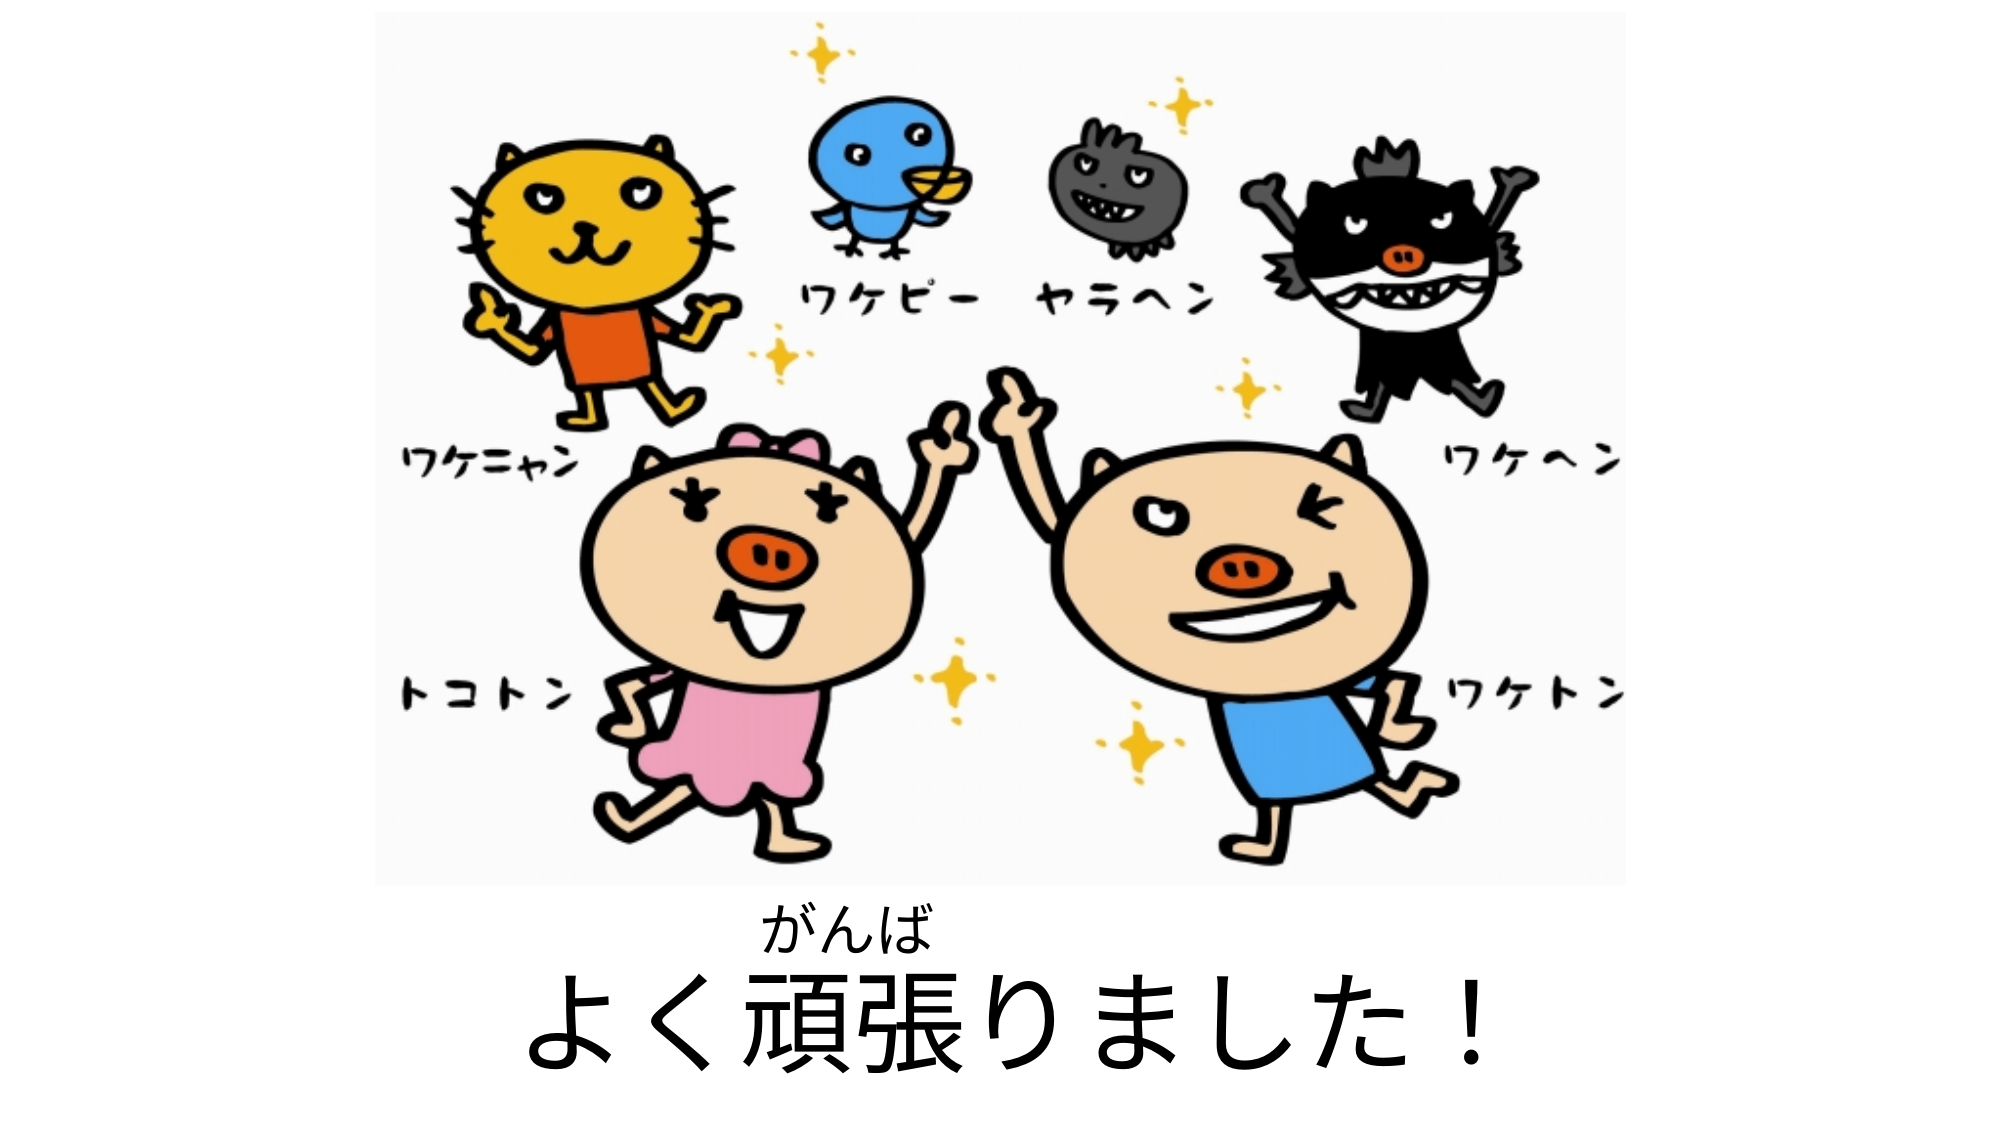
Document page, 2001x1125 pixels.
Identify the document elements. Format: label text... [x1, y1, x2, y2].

text_box がんば [745, 886, 978, 971]
text_box よく頑張りました！ [500, 944, 1675, 1094]
picture [374, 12, 1626, 886]
